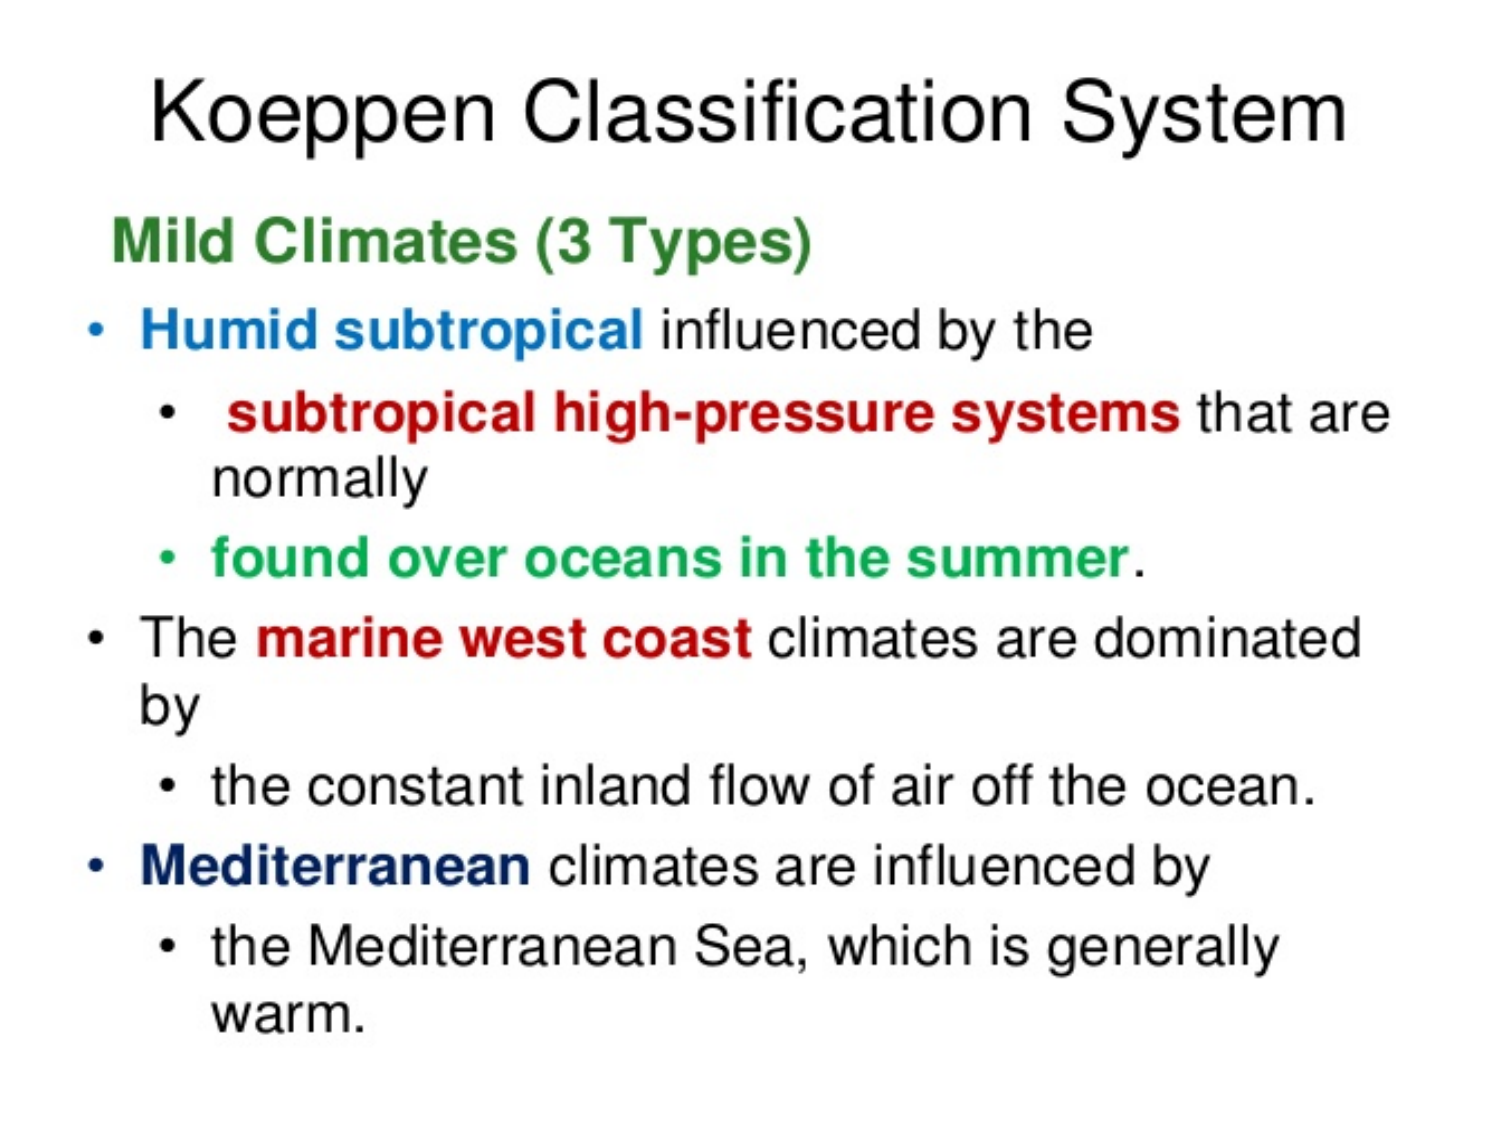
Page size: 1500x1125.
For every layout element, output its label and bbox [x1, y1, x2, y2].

picture [37, 24, 1463, 1063]
